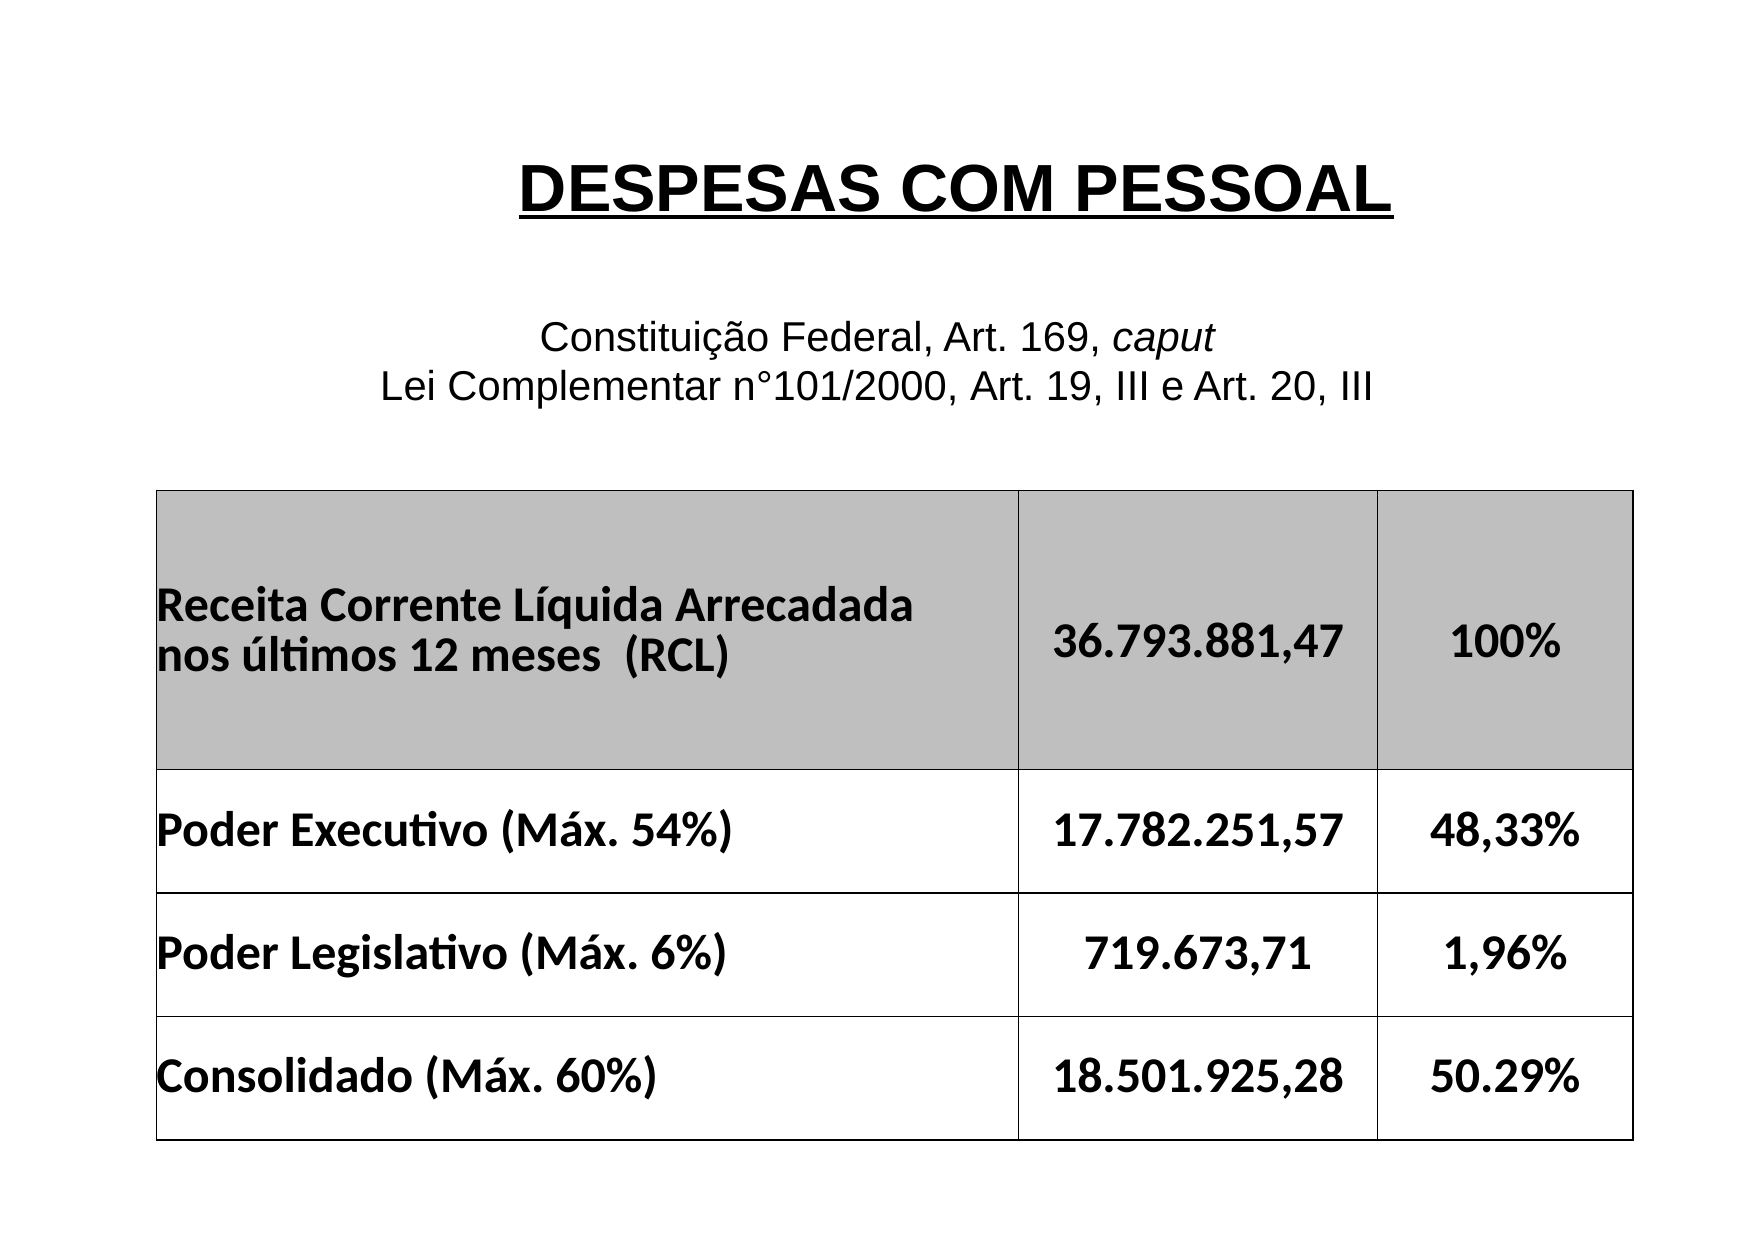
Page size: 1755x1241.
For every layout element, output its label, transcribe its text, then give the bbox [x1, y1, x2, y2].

table_cell Poder Legislativo (Máx. 6%) [157, 894, 1018, 1016]
title DESPESAS COM PESSOAL [73, 140, 1671, 356]
table_cell 48,33% [1378, 770, 1632, 892]
table_cell 50.29% [1378, 1017, 1632, 1139]
table_cell 18.501.925,28 [1019, 1017, 1377, 1139]
table_header Receita Corrente Líquida Arrecadada nos últimos 12 meses (RCL) [157, 491, 1018, 769]
table_cell 1,96% [1378, 894, 1632, 1016]
table_header 100% [1378, 491, 1632, 769]
table_cell 719.673,71 [1019, 894, 1377, 1016]
text_box Constituição Federal, Art. 169, caput Lei Complementar n°101/2000, Art. 19, III e Art. 20, III [376, 308, 1378, 409]
table_cell Consolidado (Máx. 60%) [157, 1017, 1018, 1139]
table_cell 17.782.251,57 [1019, 770, 1377, 892]
table_header 36.793.881,47 [1019, 491, 1377, 769]
table_cell Poder Executivo (Máx. 54%) [157, 770, 1018, 892]
